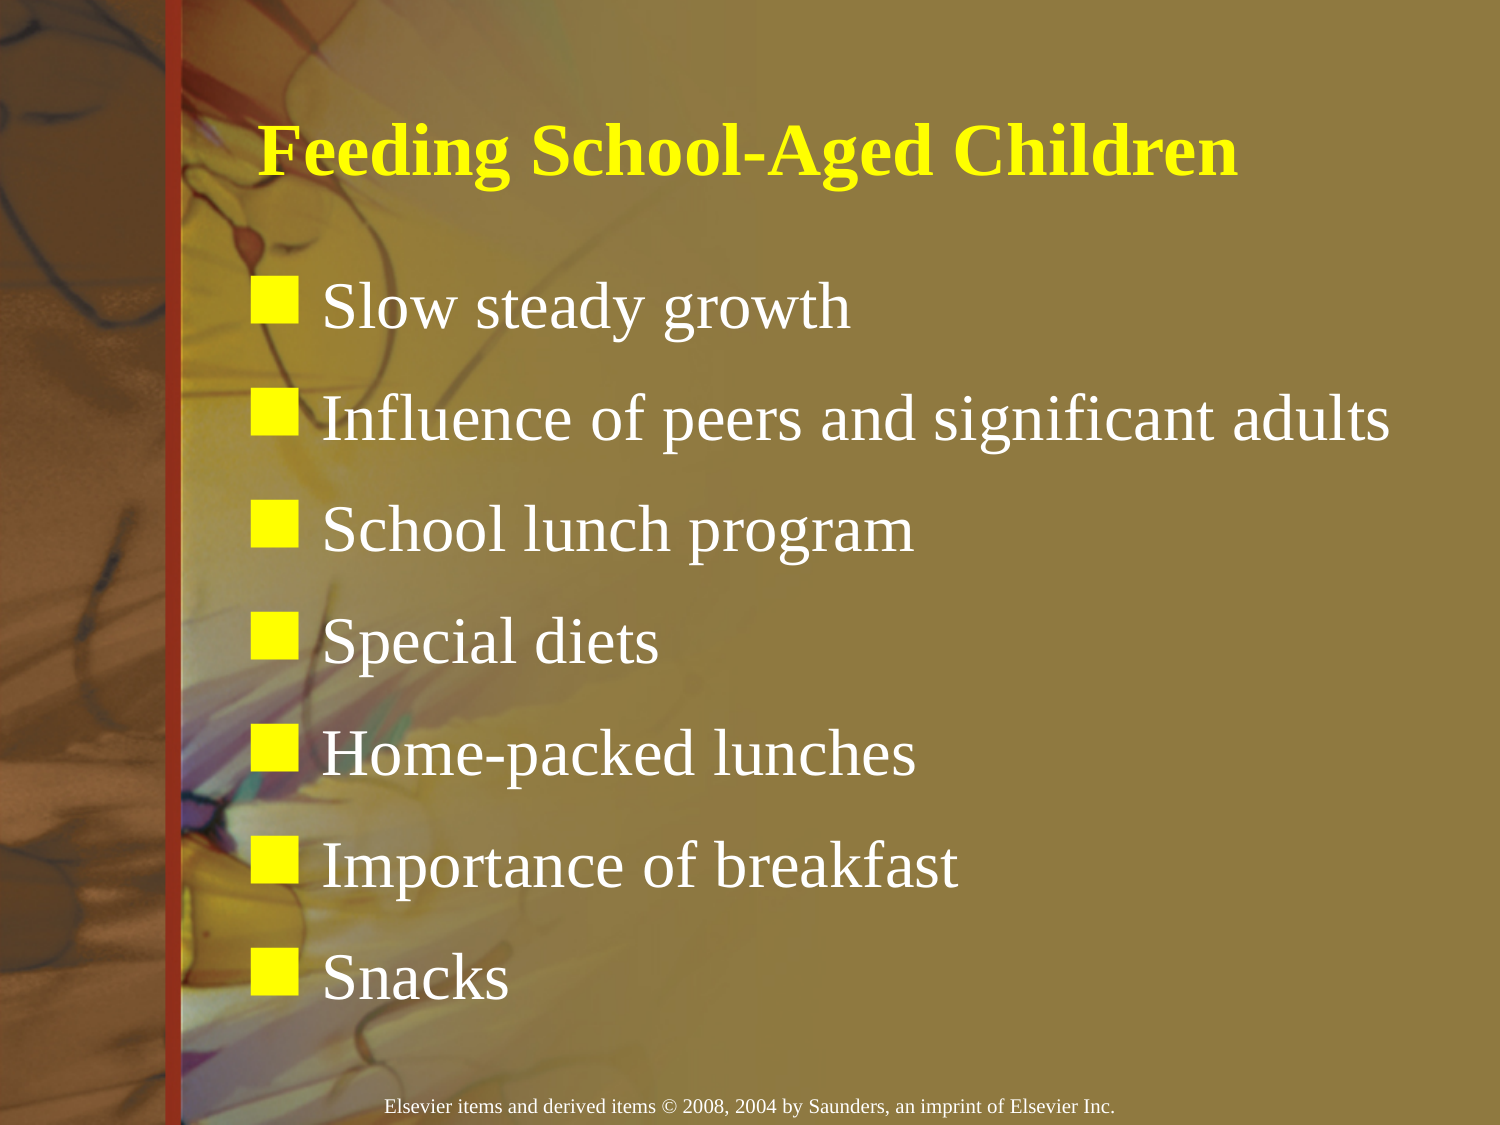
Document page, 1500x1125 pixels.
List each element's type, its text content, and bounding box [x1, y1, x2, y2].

picture [0, 0, 1500, 1125]
title Feeding School-Aged Children [257, 109, 1462, 192]
list Slow steady growth Influence of peers and significant adults School lunch program Special diets Home-packed lunches Importance of breakfast Snacks [256, 270, 1446, 1062]
